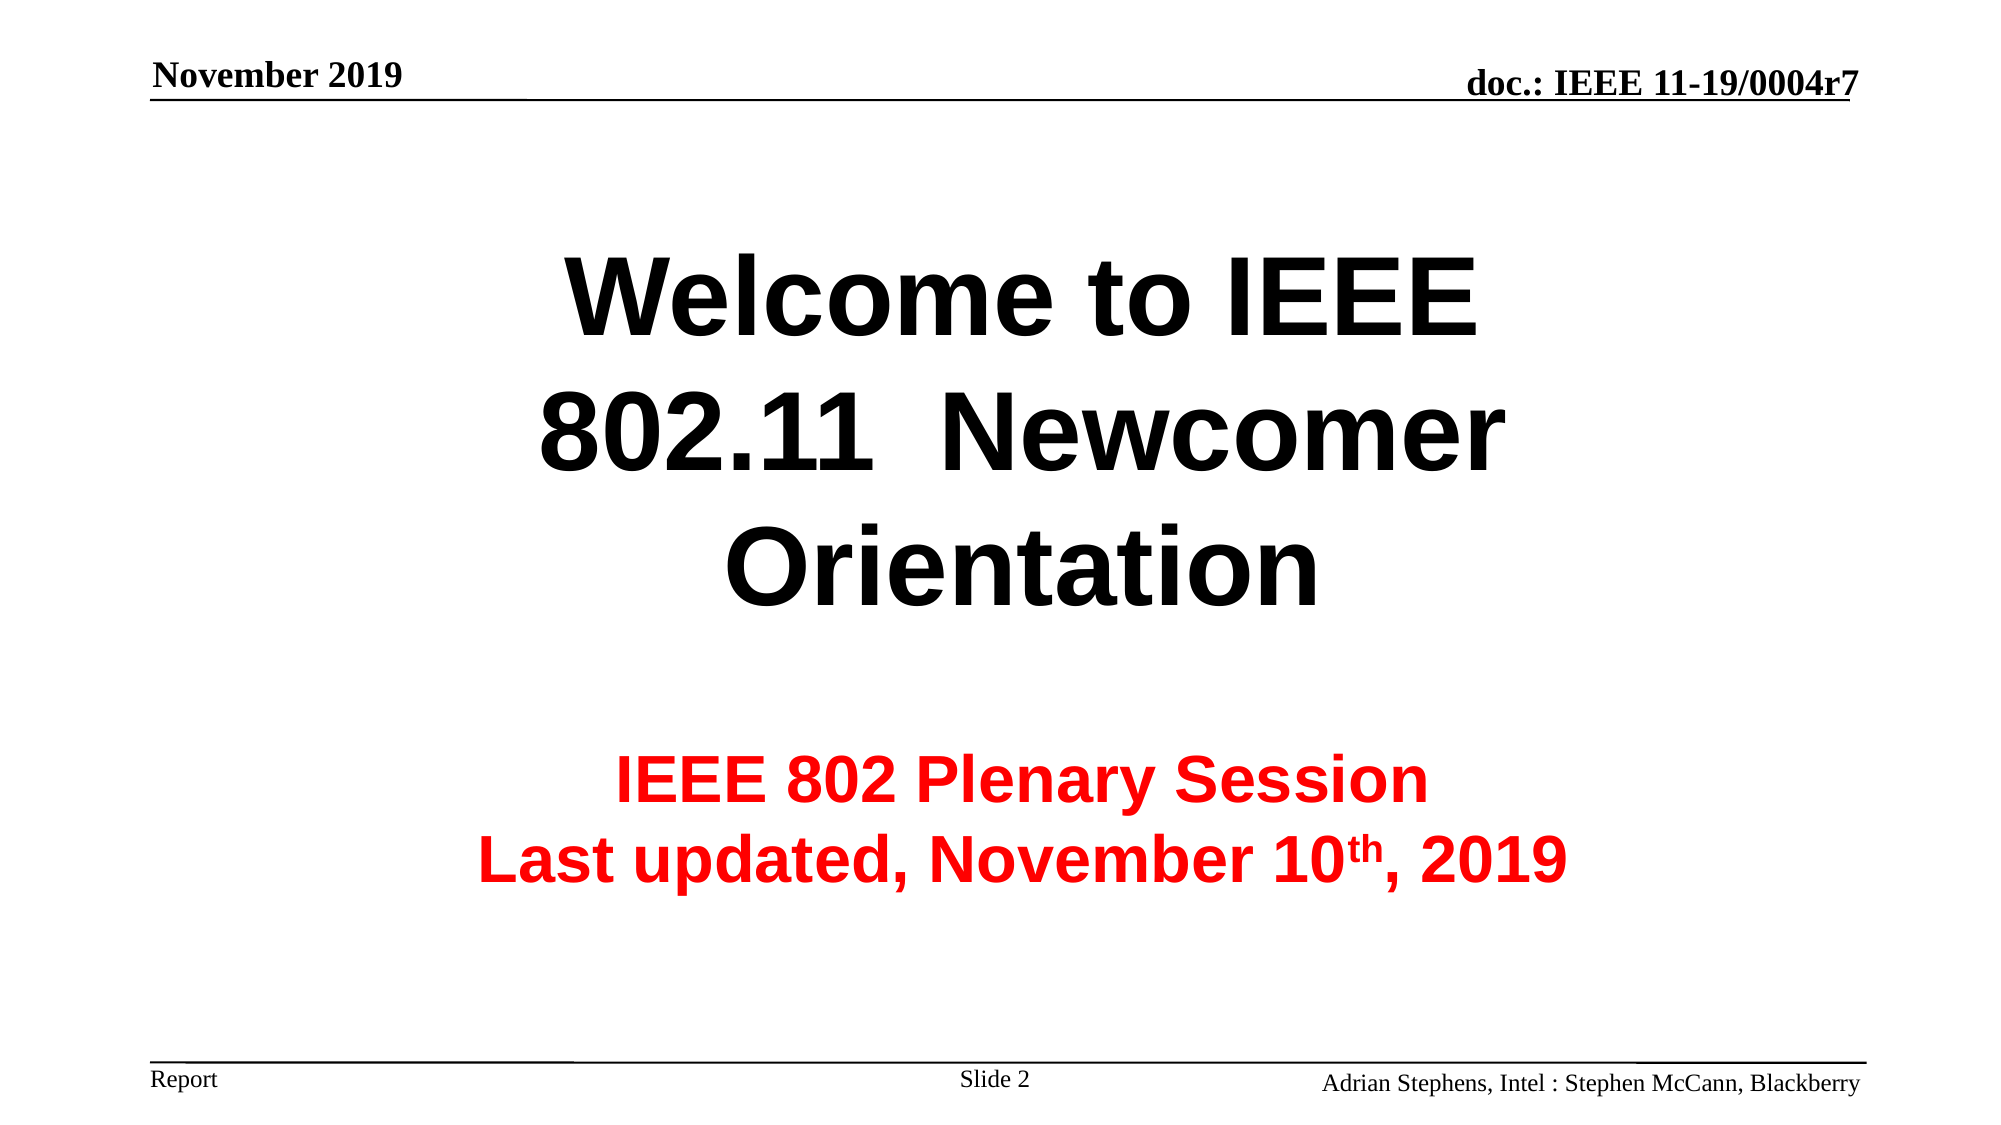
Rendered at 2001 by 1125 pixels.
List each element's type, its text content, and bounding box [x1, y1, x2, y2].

text_box November 2019 [137, 42, 548, 88]
text_box Welcome to IEEE 802.11 Newcomer Orientation [385, 261, 1661, 590]
text_box Slide 2 [940, 1062, 1050, 1122]
text_box Adrian Stephens, Intel : Stephen McCann, Blackberry [1307, 1058, 1909, 1097]
text_box IEEE 802 Plenary Session Last updated, November 10th, 2019 [442, 728, 1604, 929]
